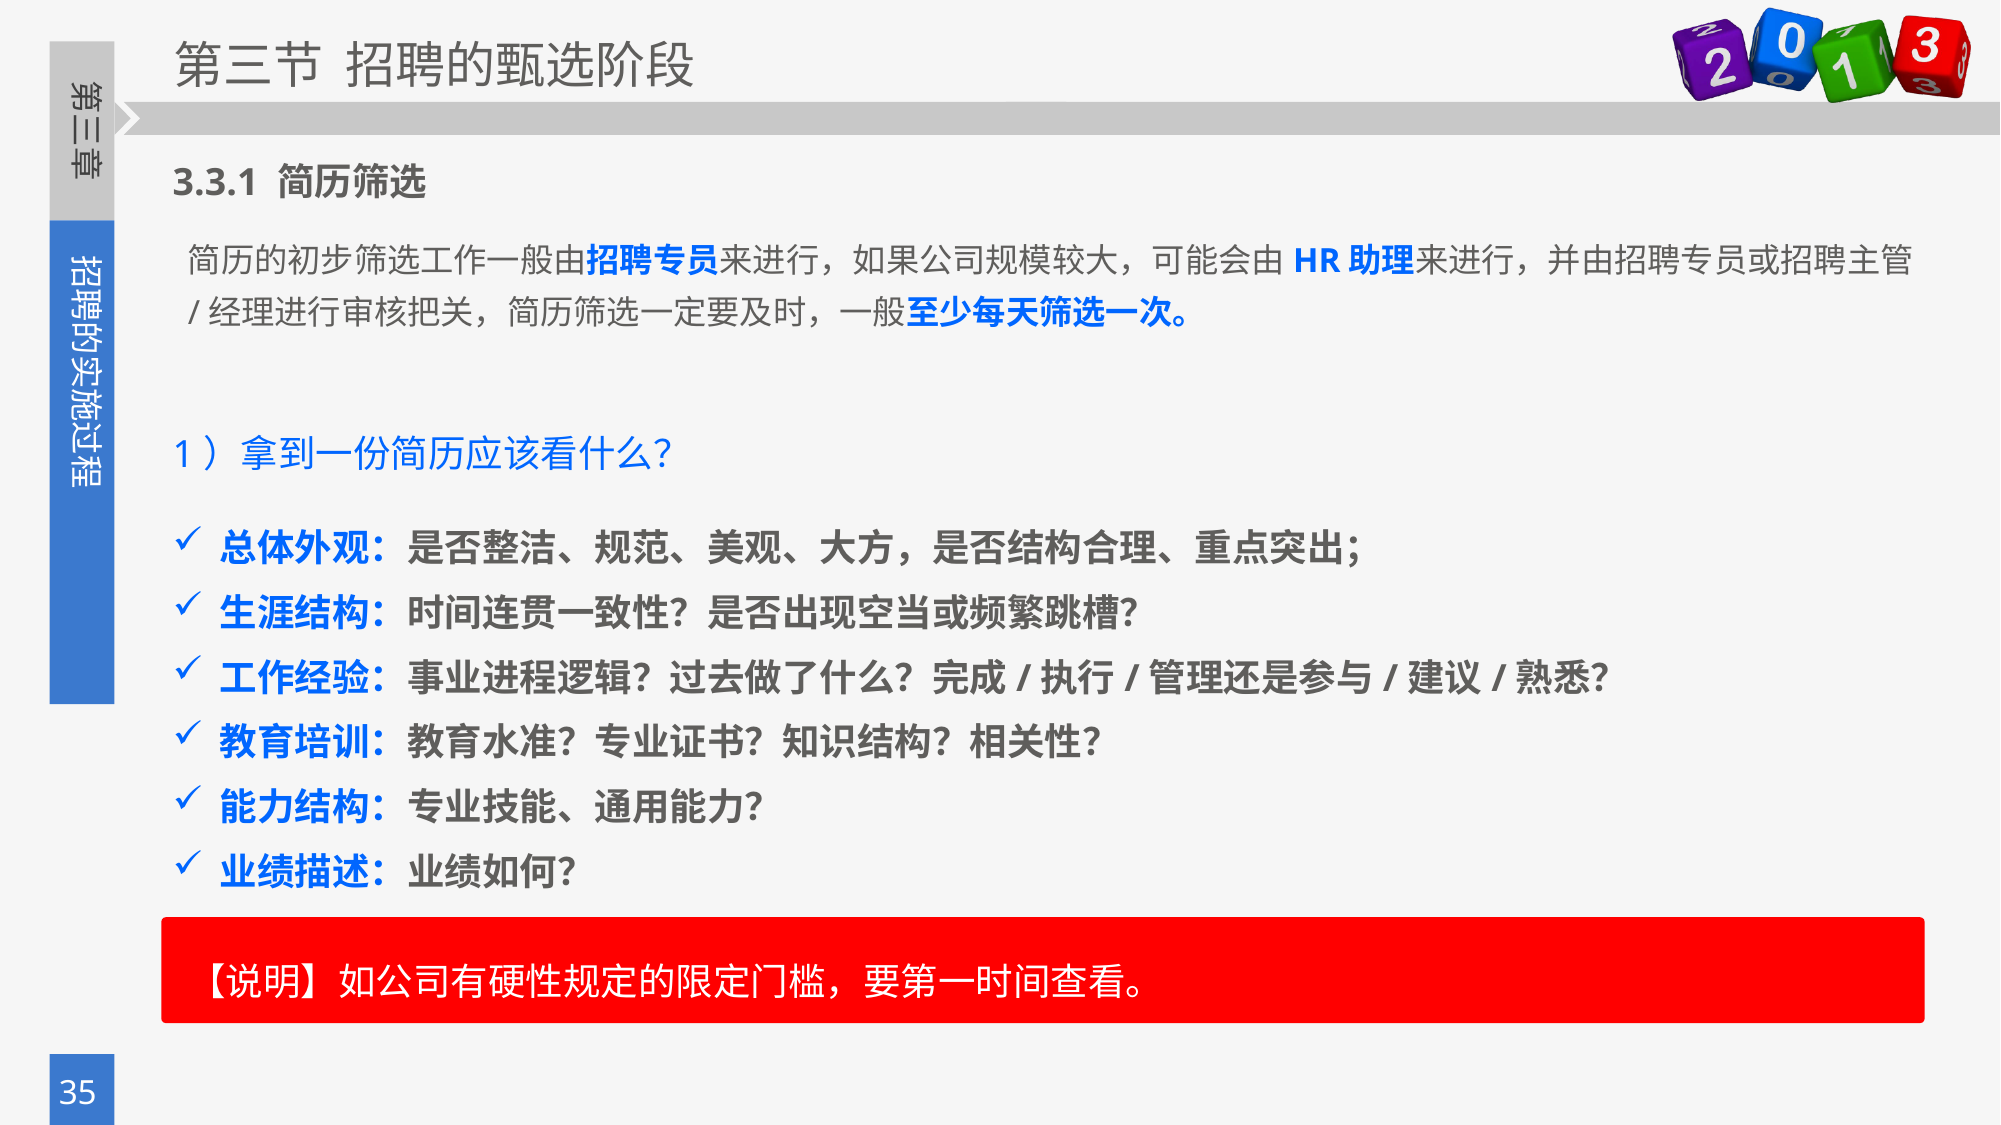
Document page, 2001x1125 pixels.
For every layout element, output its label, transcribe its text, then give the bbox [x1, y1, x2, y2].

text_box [161, 916, 1925, 1024]
text_box 总体外观：是否整洁、规范、美观、大方，是否结构合理、重点突出； 生涯结构：时间连贯一致性？是否出现空当或频繁跳槽？ 工作经验：事业进程逻辑？过去做了什么？完成/执行/管理还是参与/建议/熟悉？ 教育培训：教育水准？专业证书？知识结构？相关性？ 能力结构：专业技能、通用能力？ 业绩描述：业绩如何？ [157, 503, 1945, 901]
picture [1672, 7, 1971, 103]
text_box 简历的初步筛选工作一般由招聘专员来进行，如果公司规模较大，可能会由HR助理来进行，并由招聘专员或招聘主管/经理进行审核把关，简历筛选一定要及时，一般至少每天筛选一次。 [173, 219, 1938, 339]
text_box 1）拿到一份简历应该看什么？ [157, 408, 1938, 483]
text_box 3.3.1 简历筛选 [157, 137, 1024, 211]
